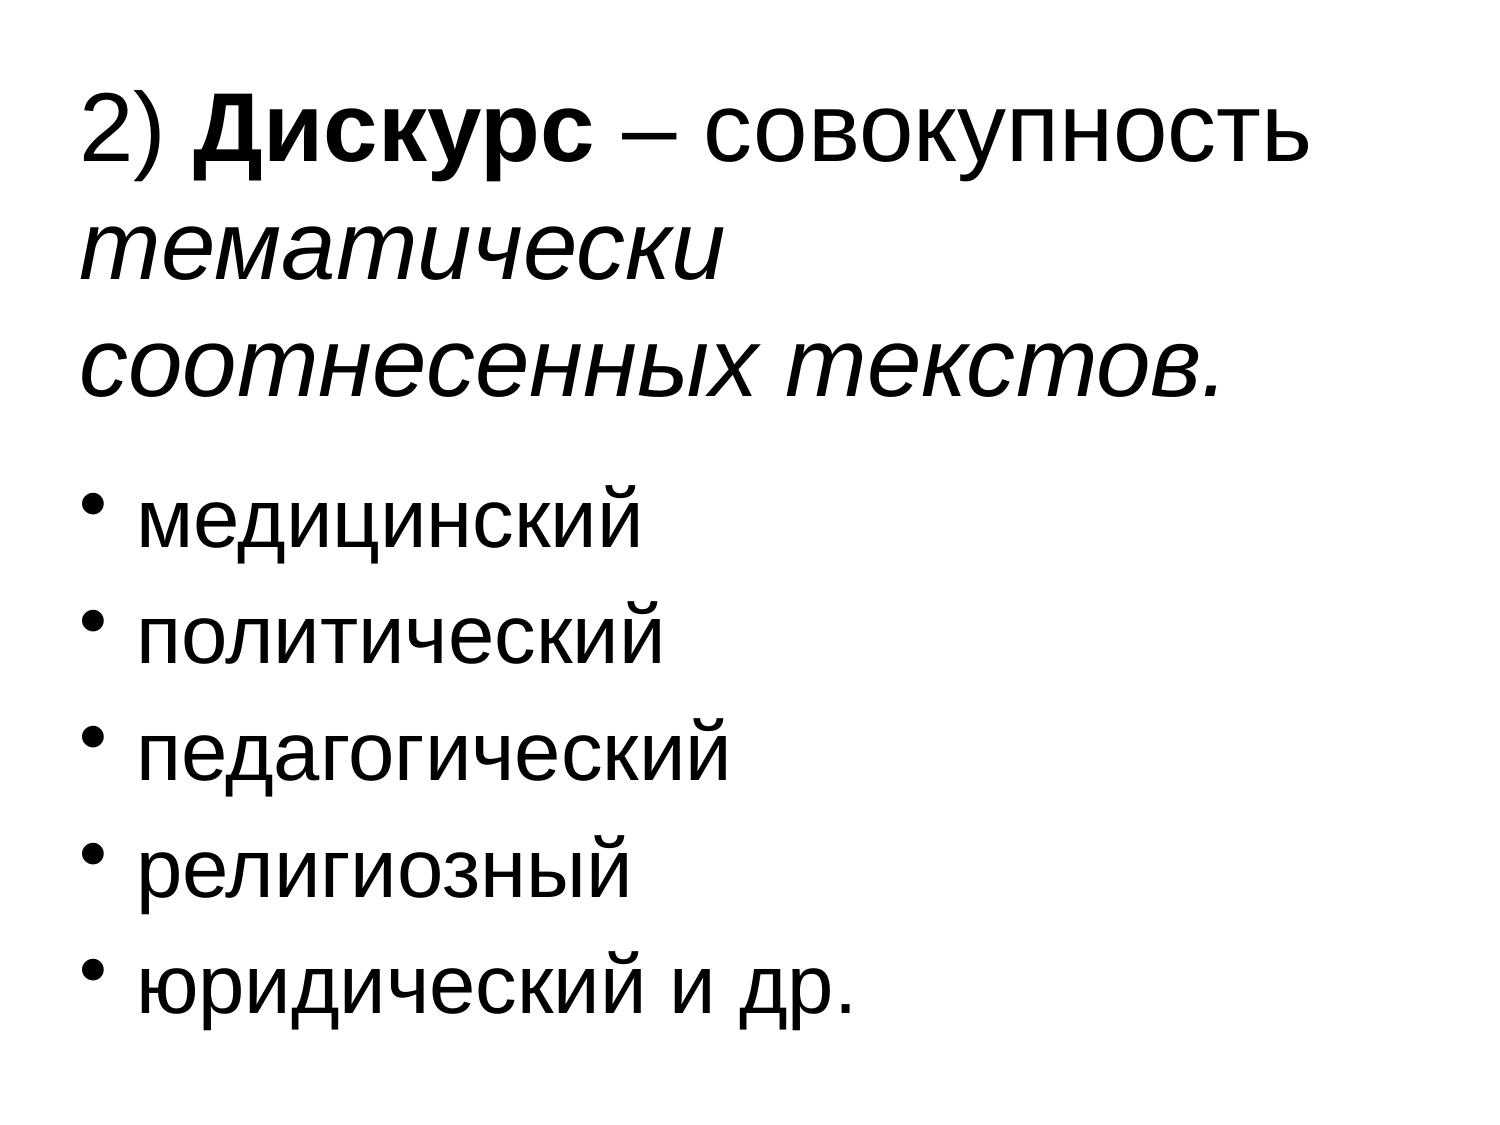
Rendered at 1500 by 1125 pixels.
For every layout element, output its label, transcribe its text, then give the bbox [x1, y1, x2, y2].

list медицинский политический педагогический религиозный юридический и др. [64, 456, 1415, 1035]
text_box 2) Дискурс – совокупность тематически соотнесенных текстов. [64, 56, 1436, 424]
